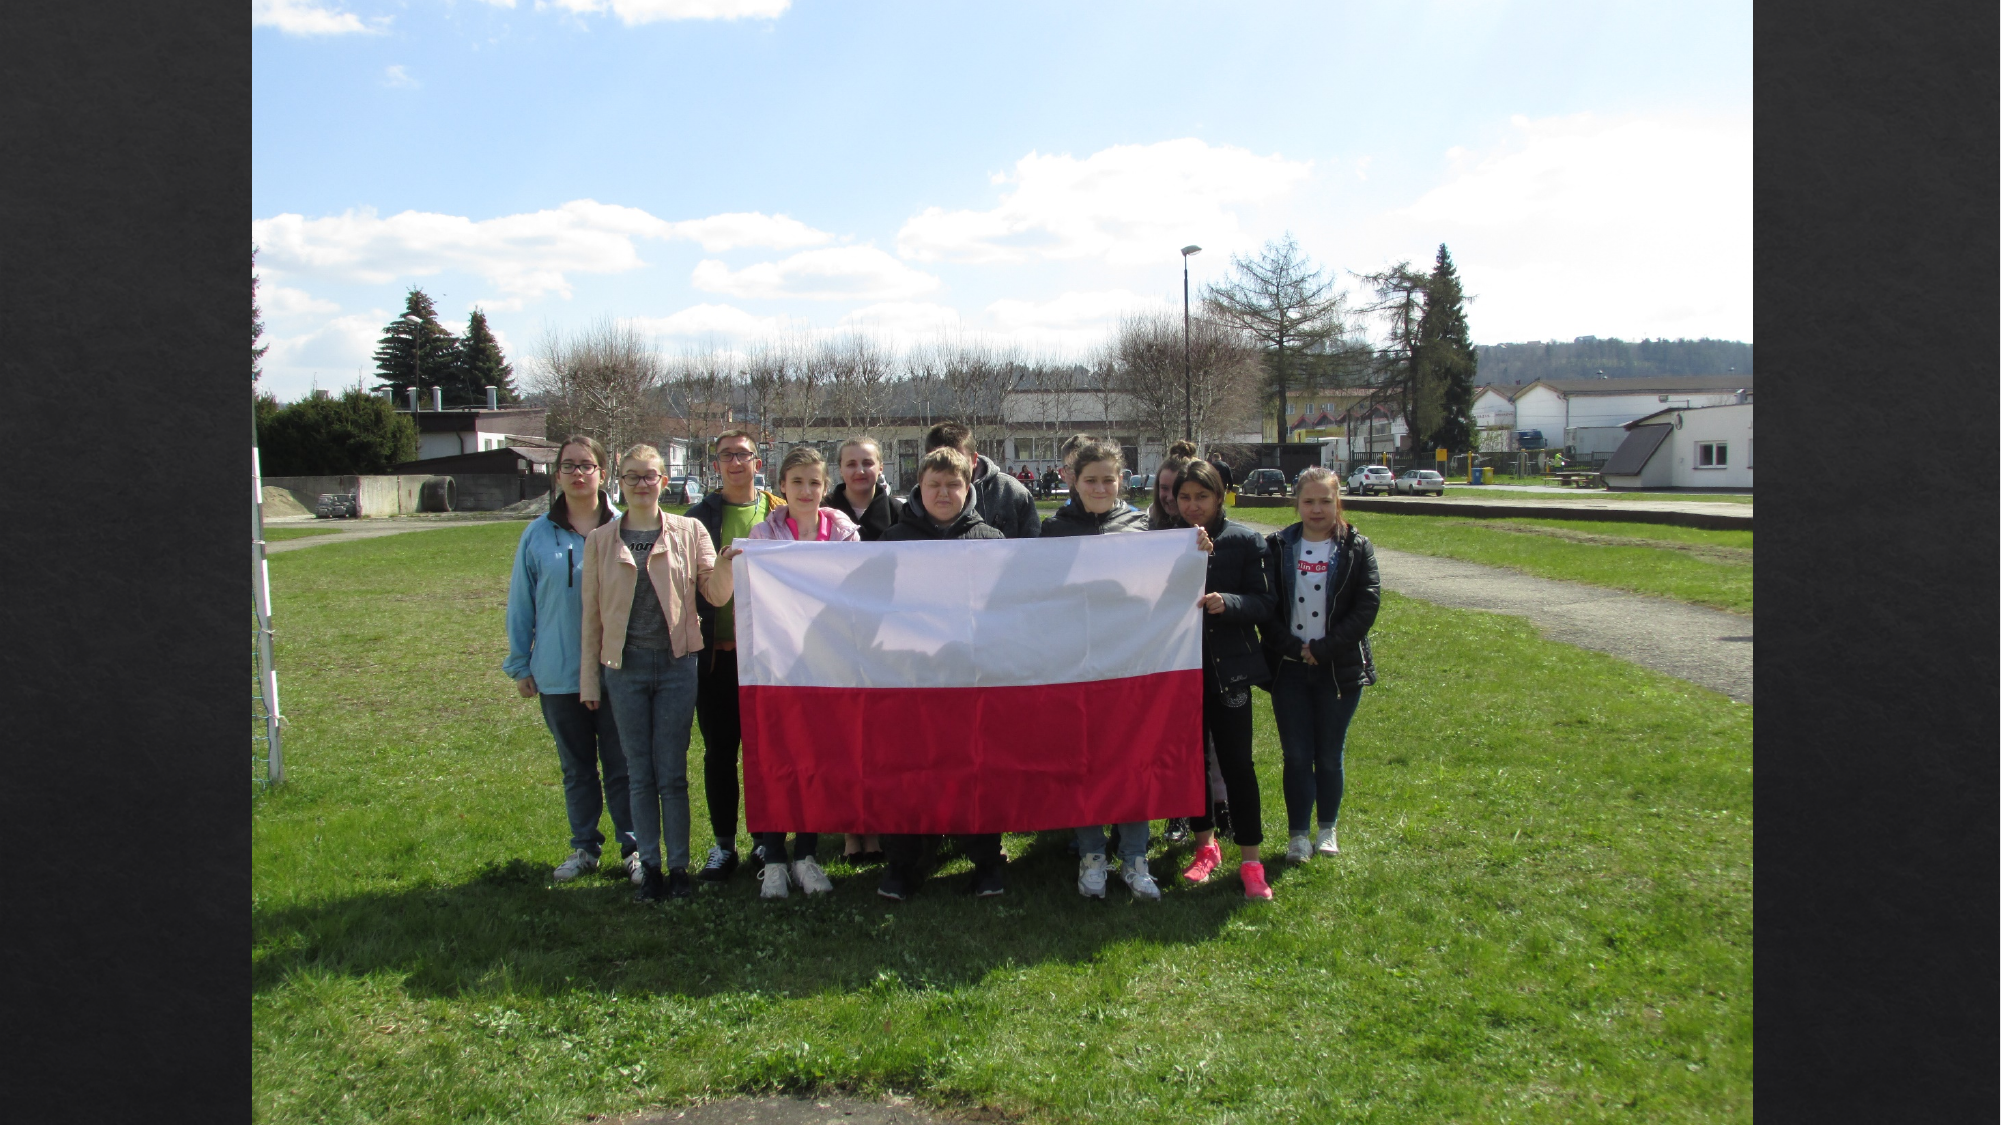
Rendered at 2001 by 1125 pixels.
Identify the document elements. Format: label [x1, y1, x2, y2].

picture [252, 0, 1754, 1125]
